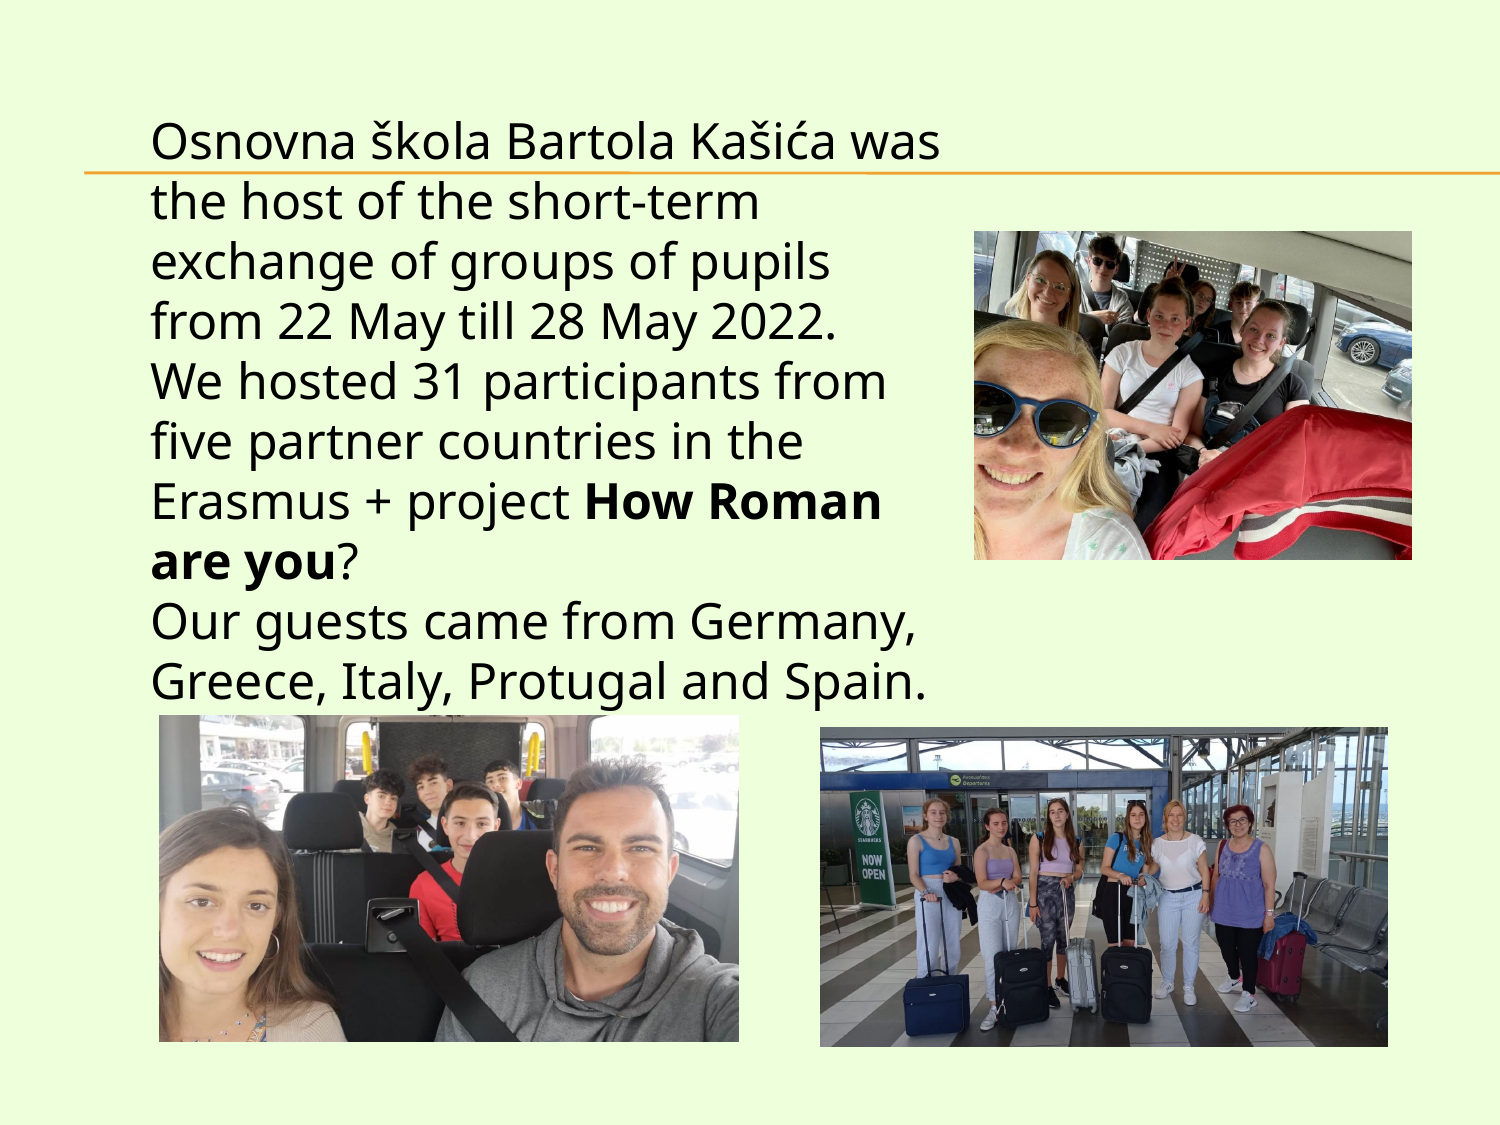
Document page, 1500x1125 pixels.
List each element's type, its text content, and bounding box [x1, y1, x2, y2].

picture [974, 231, 1412, 560]
picture [159, 715, 739, 1042]
picture [820, 727, 1388, 1047]
text_box Osnovna škola Bartola Kašića was the host of the short-term exchange of groups of pupils from 22 May till 28 May 2022. We hosted 31 participants from five partner countries in the Erasmus + project How Roman are you? Our guests came from Germany, Greece, Italy, Protugal and Spain. [135, 101, 987, 717]
